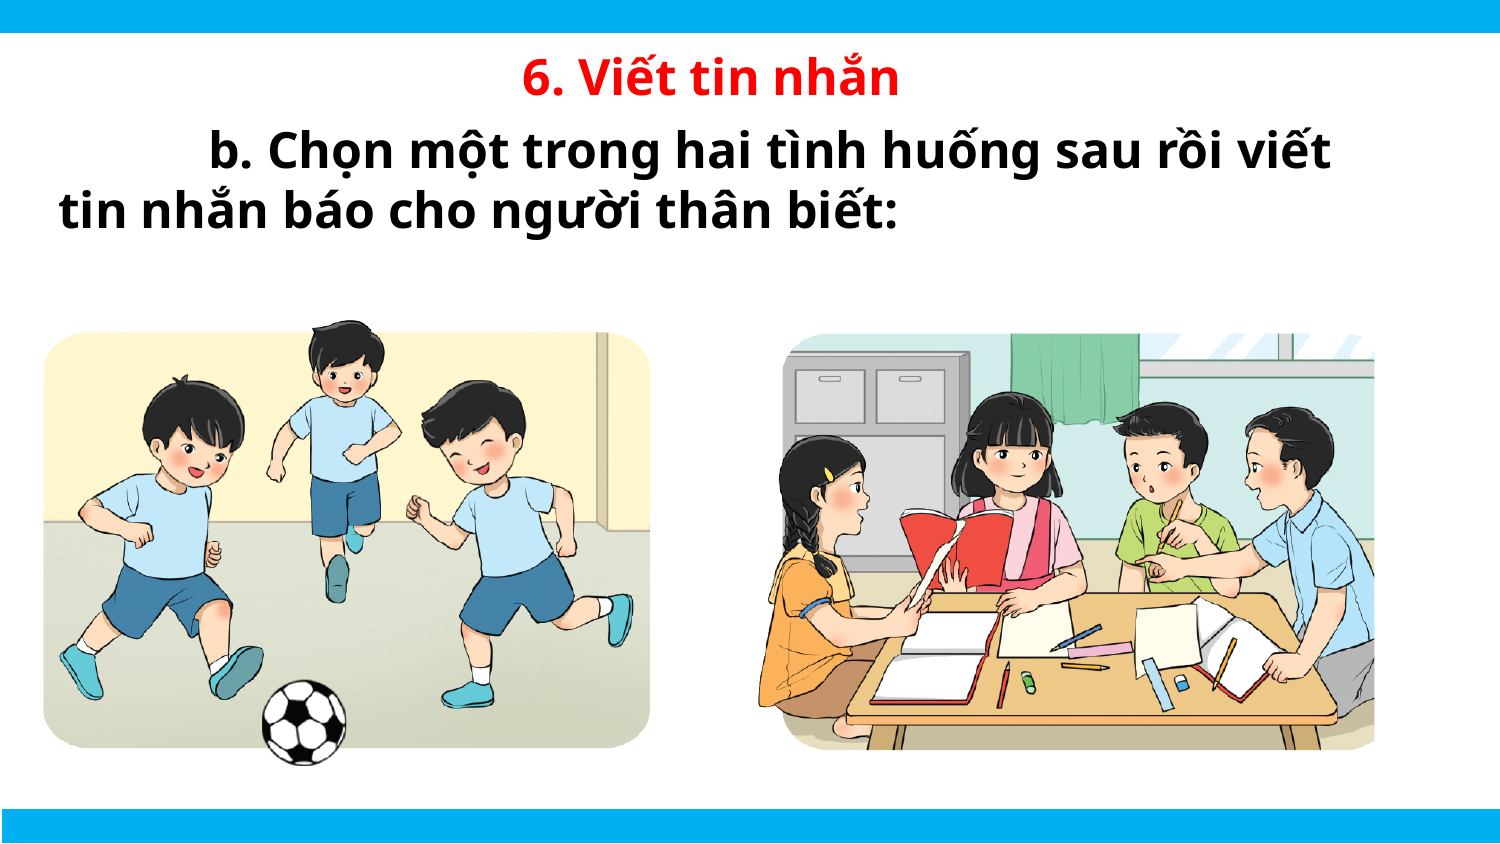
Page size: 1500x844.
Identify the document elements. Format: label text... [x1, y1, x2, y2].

text_box [0, 0, 1500, 33]
picture [740, 306, 1375, 751]
text_box b. Chọn một trong hai tình huống sau rồi viết tin nhắn báo cho người thân biết: [43, 111, 1381, 246]
text_box [2, 809, 1500, 843]
text_box 6. Viết tin nhắn [240, 38, 1184, 111]
picture [43, 320, 678, 766]
